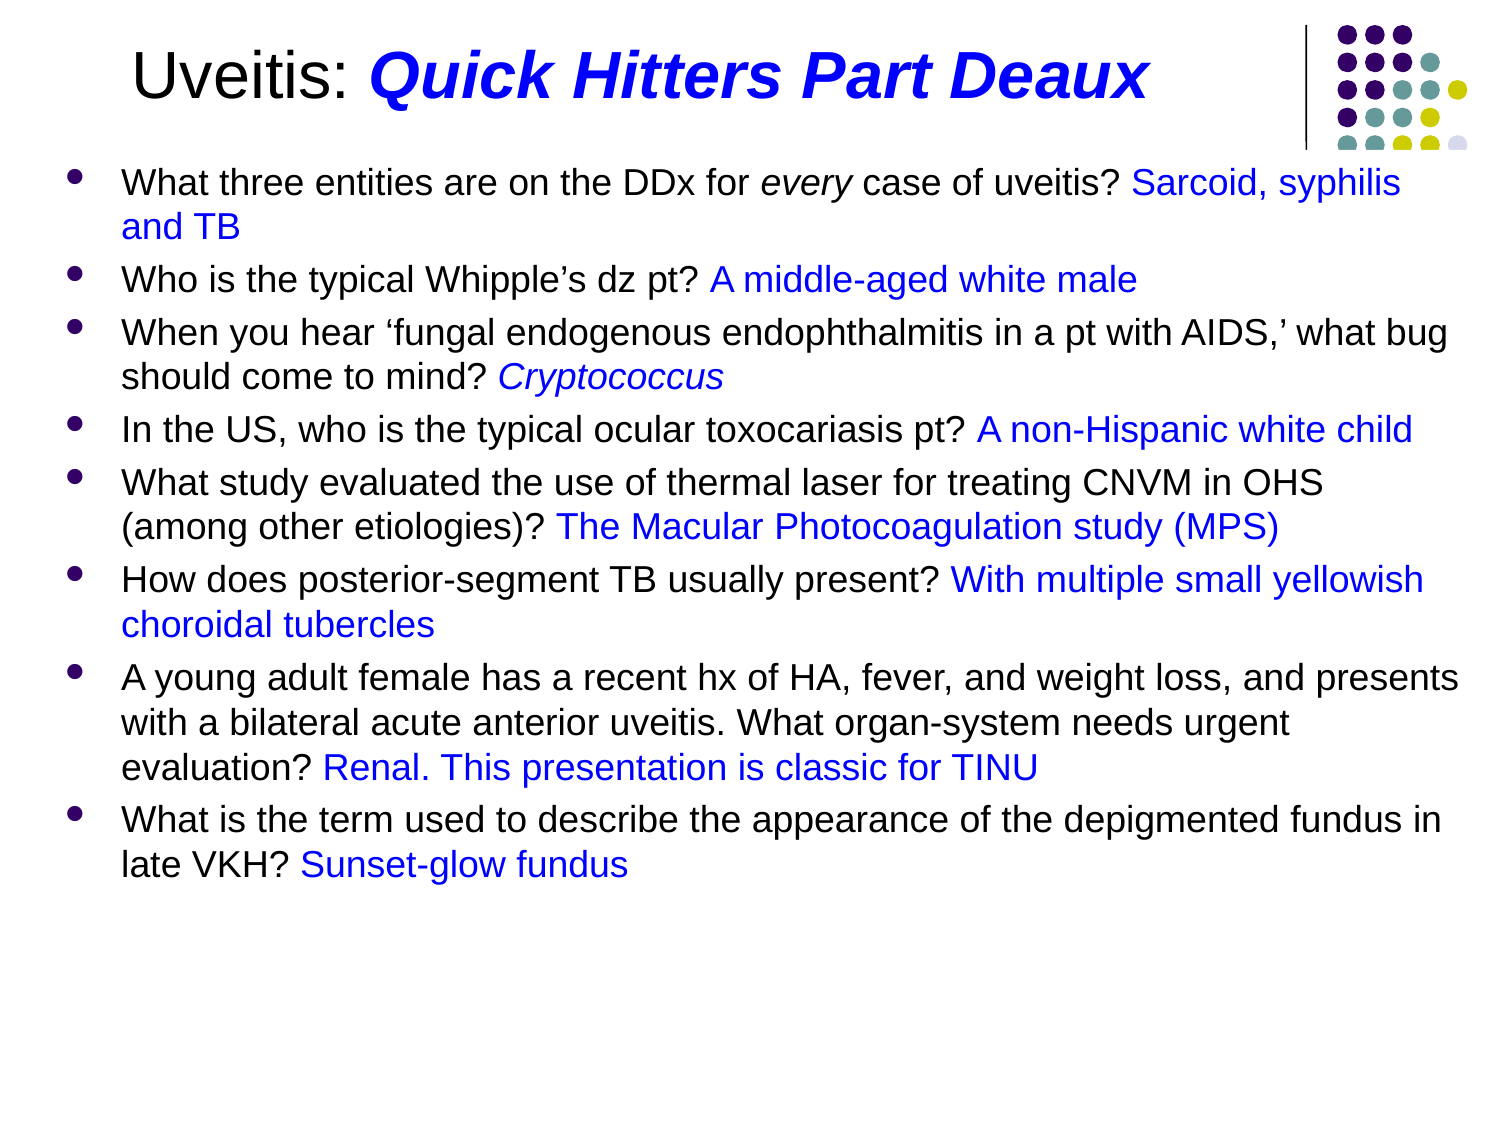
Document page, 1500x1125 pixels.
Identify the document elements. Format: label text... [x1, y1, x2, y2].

text_box Uveitis: Quick Hitters Part Deaux [116, 24, 1166, 120]
list What three entities are on the DDx for every case of uveitis? Sarcoid, syphilis and TB Who is the typical Whipple’s dz pt? A middle-aged white male When you hear ‘fungal endogenous endophthalmitis in a pt with AIDS,’ what bug should come to mind? Cryptococcus In the US, who is the typical ocular toxocariasis pt? A non-Hispanic white child What study evaluated the use of thermal laser for treating CNVM in OHS (among other etiologies)? The Macular Photocoagulation study (MPS) How does posterior-segment TB usually present? With multiple small yellowish choroidal tubercles A young adult female has a recent hx of HA, fever, and weight loss, and presents with a bilateral acute anterior uveitis. What organ-system needs urgent evaluation? Renal. This presentation is classic for TINU What is the term used to describe the appearance of the depigmented fundus in late VKH? Sunset-glow fundus [50, 149, 1475, 1113]
